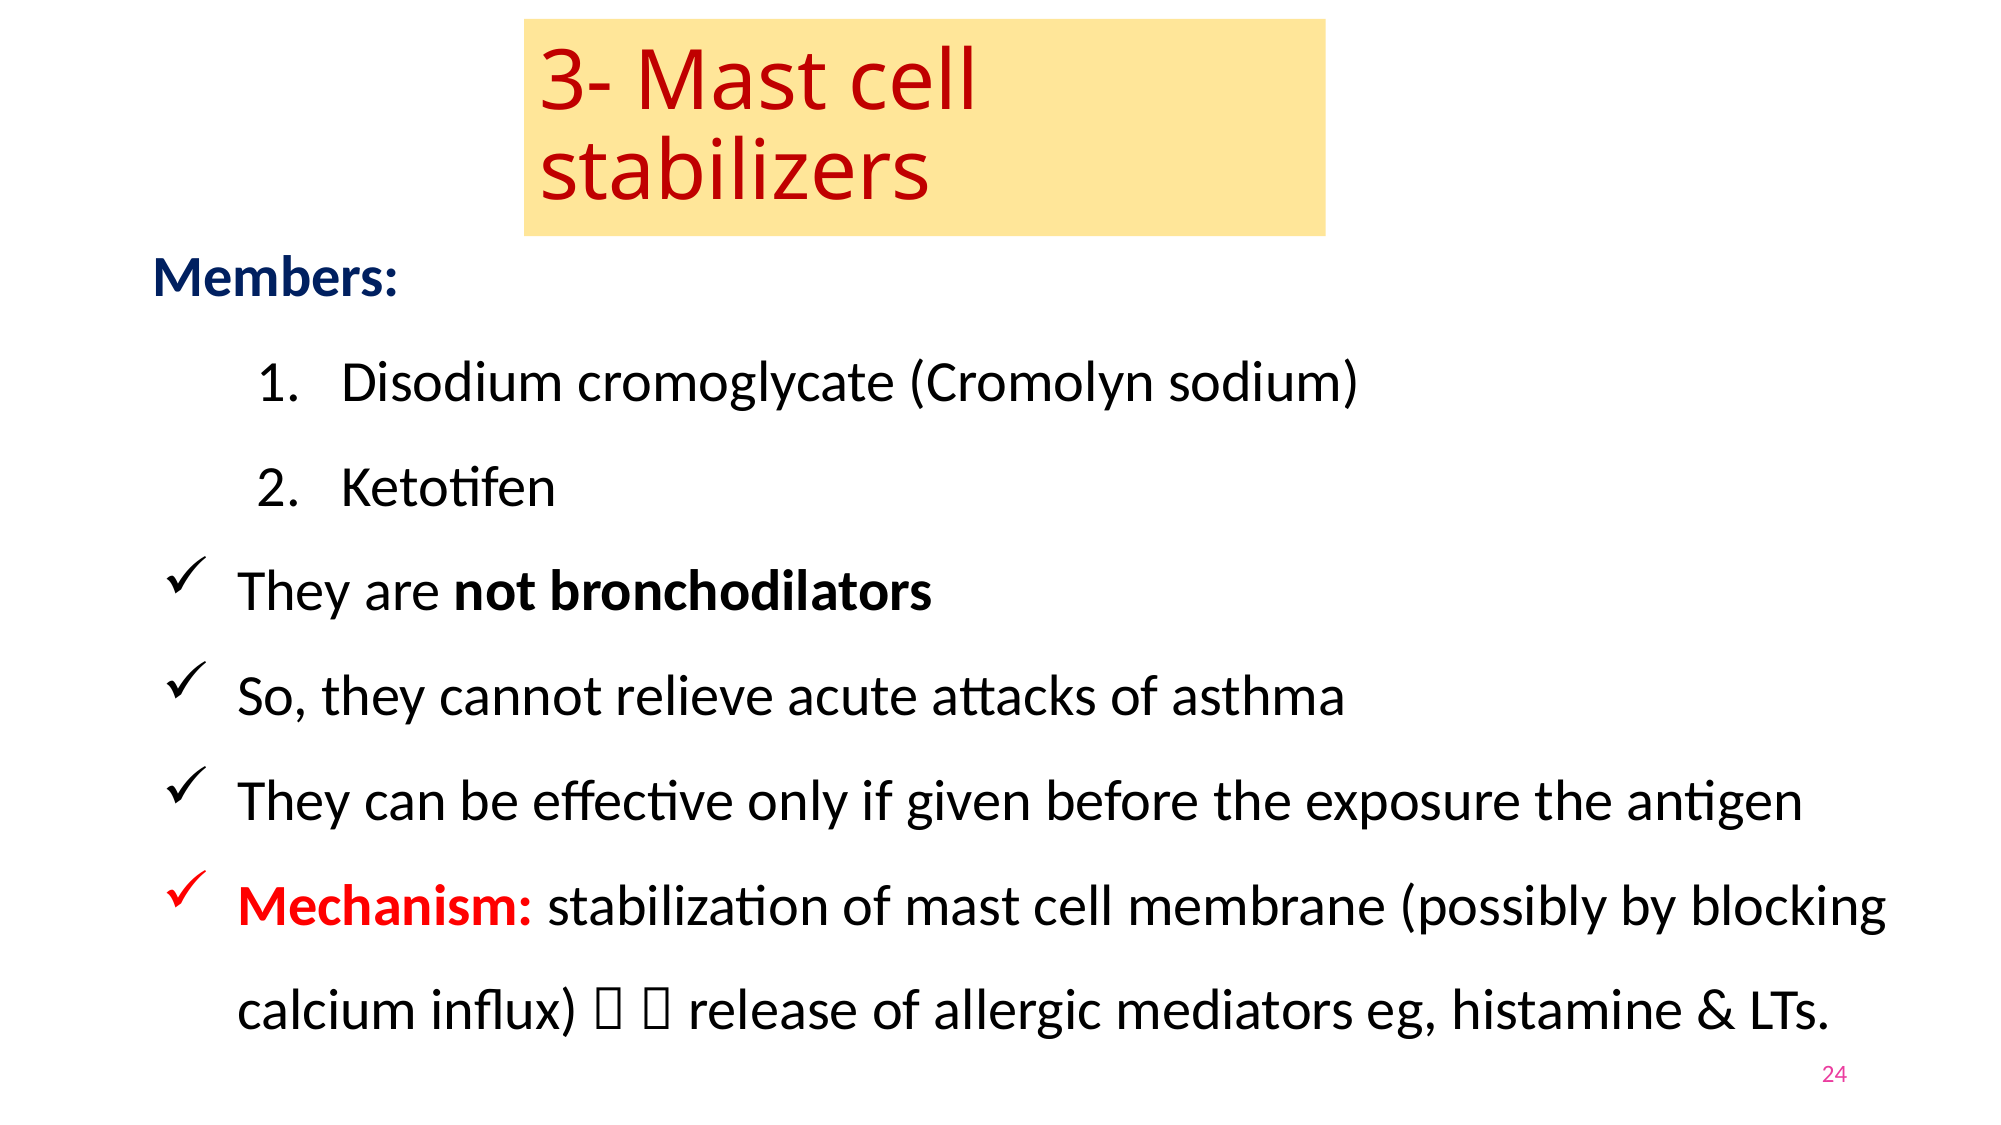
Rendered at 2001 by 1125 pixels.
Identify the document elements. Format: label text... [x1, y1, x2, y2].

list Members: Disodium cromoglycate (Cromolyn sodium) Ketotifen They are not bronchodilators So, they cannot relieve acute attacks of asthma They can be effective only if given before the exposure the antigen Mechanism: stabilization of mast cell membrane (possibly by blocking calcium influx)   release of allergic mediators eg, histamine & LTs. [137, 195, 1950, 1107]
slide_number 24 [1412, 1042, 1863, 1103]
title 3- Mast cell stabilizers [524, 18, 1326, 195]
